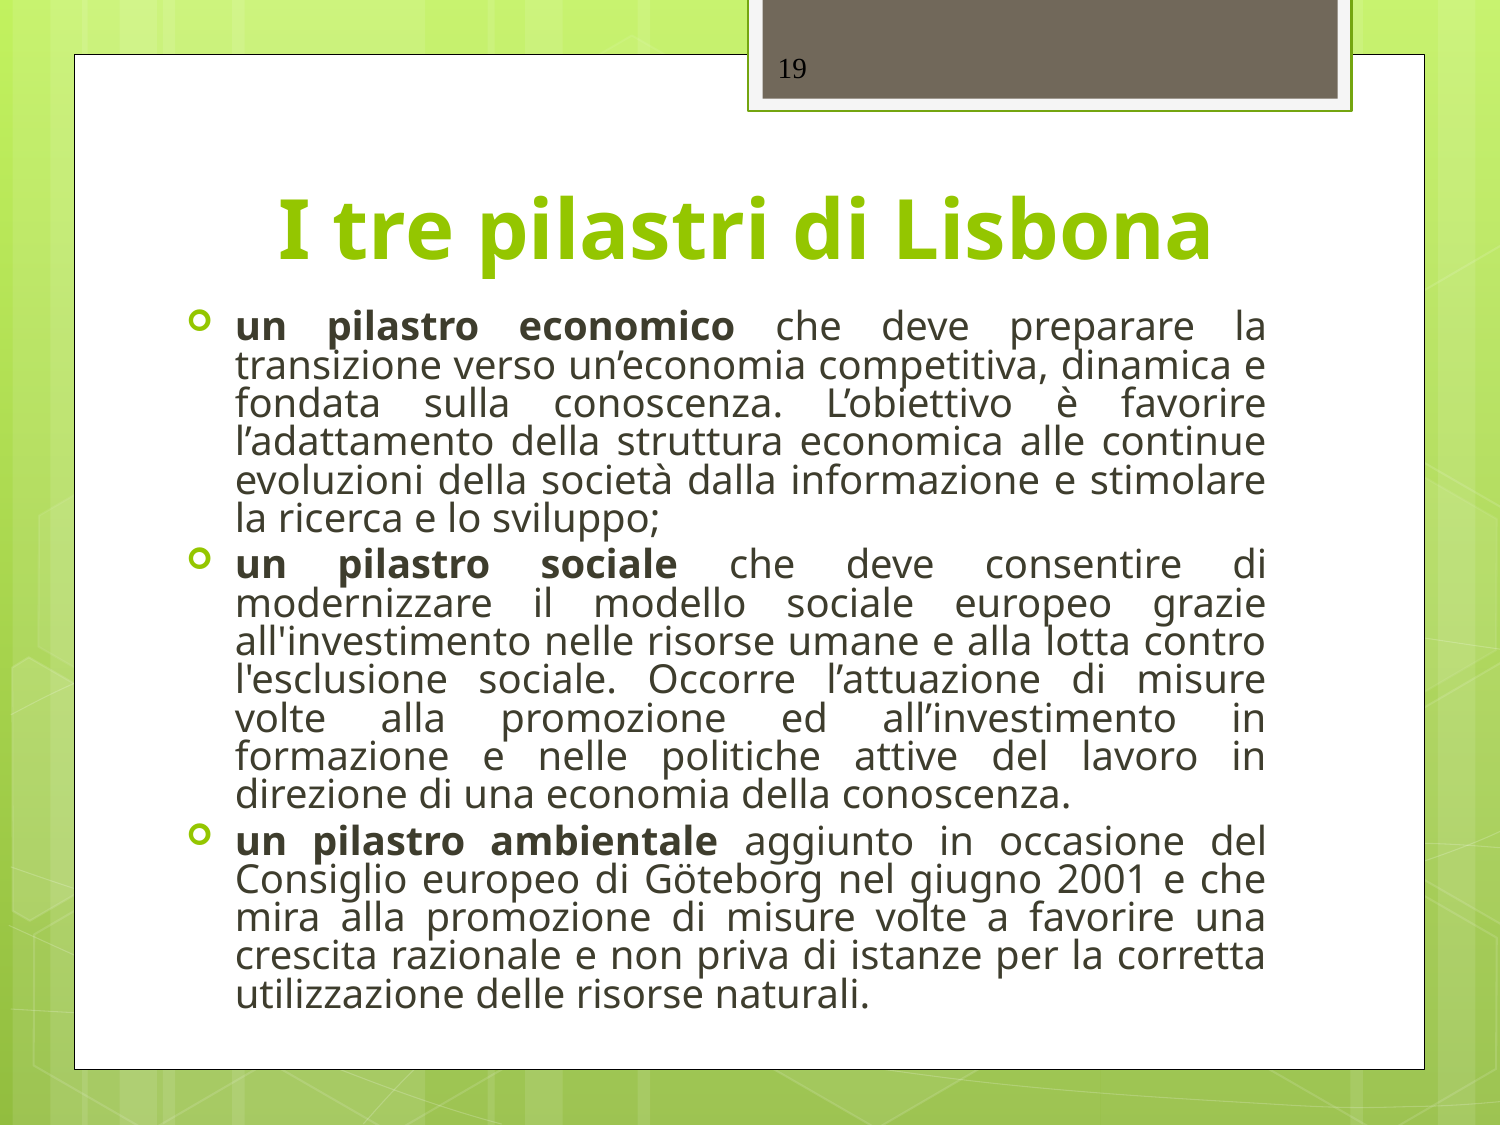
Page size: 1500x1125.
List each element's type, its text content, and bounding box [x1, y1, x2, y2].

slide_number 19 [762, 36, 982, 97]
title I tre pilastri di Lisbona [171, 168, 1324, 357]
list un pilastro economico che deve preparare la transizione verso un’economia competitiva, dinamica e fondata sulla conoscenza. L’obiettivo è favorire l’adattamento della struttura economica alle continue evoluzioni della società dalla informazione e stimolare la ricerca e lo sviluppo; un pilastro sociale che deve consentire di modernizzare il modello sociale europeo grazie all'investimento nelle risorse umane e alla lotta contro l'esclusione sociale. Occorre l’attuazione di misure volte alla promozione ed all’investimento in formazione e nelle politiche attive del lavoro in direzione di una economia della conoscenza. un pilastro ambientale aggiunto in occasione del Consiglio europeo di Göteborg nel giugno 2001 e che mira alla promozione di misure volte a favorire una crescita razionale e non priva di istanze per la corretta utilizzazione delle risorse naturali. [171, 302, 1283, 1035]
